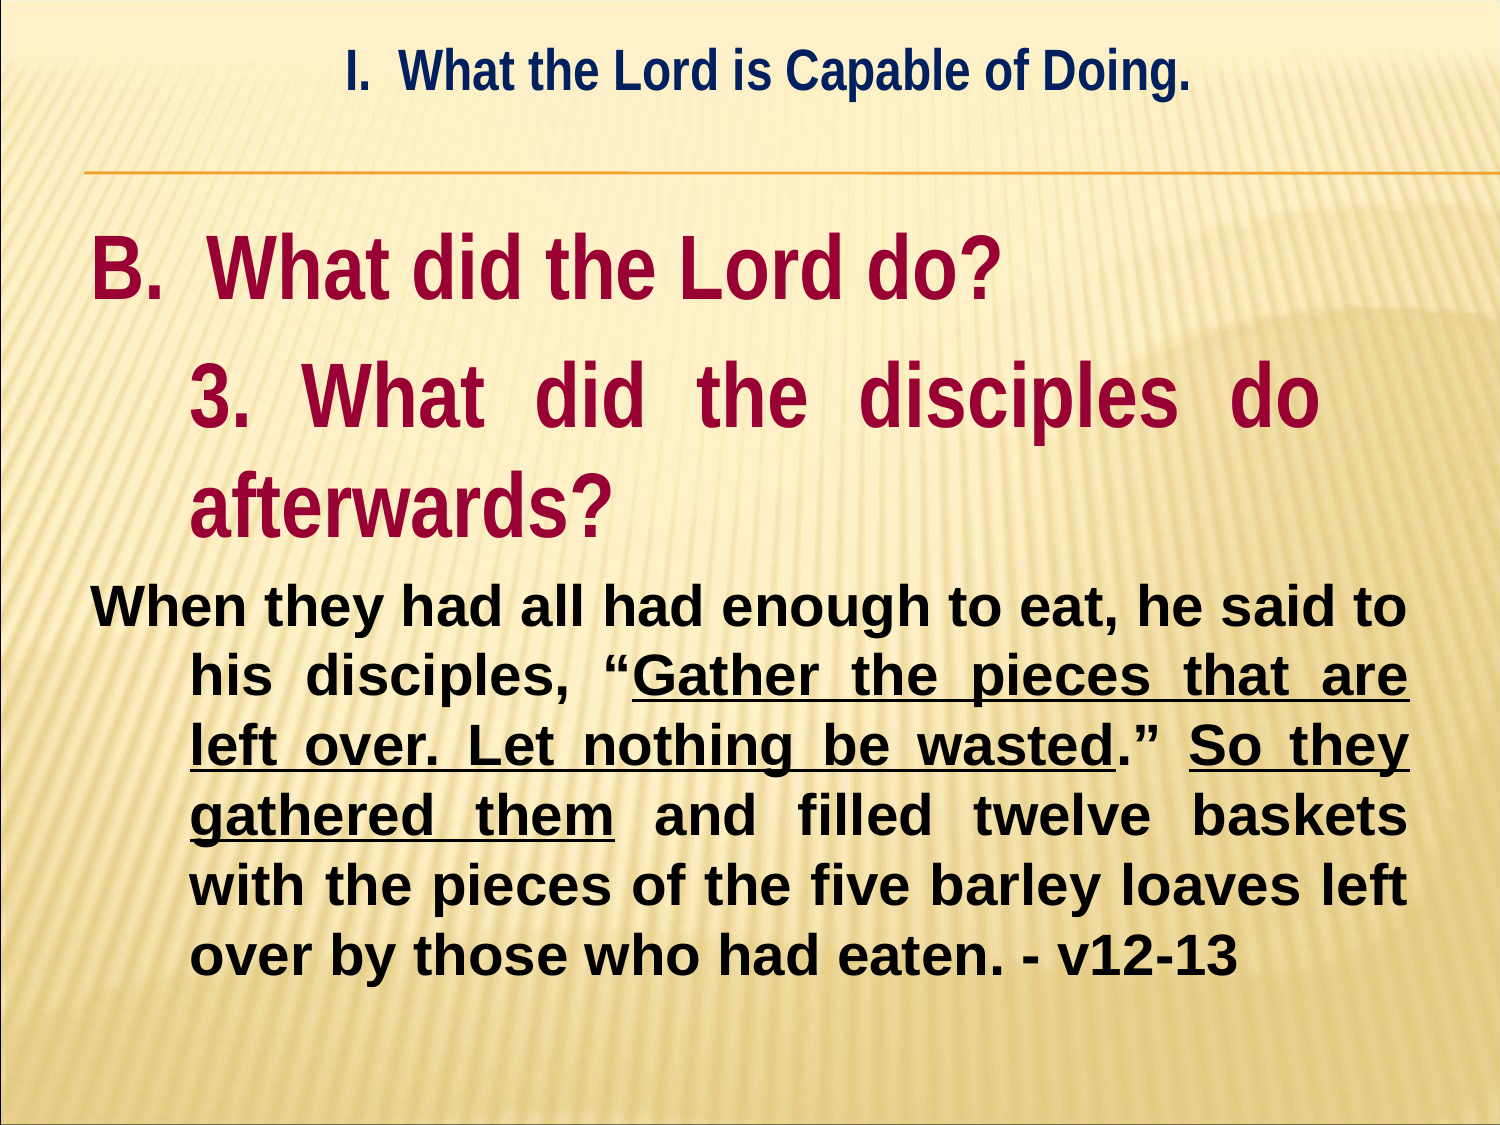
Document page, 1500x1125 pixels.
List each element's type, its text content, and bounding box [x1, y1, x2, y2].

text_box I. What the Lord is Capable of Doing. [124, 24, 1413, 110]
list B. What did the Lord do? 3. What did the disciples do afterwards? When they had all had enough to eat, he said to his disciples, “Gather the pieces that are left over. Let nothing be wasted.” So they gathered them and filled twelve baskets with the pieces of the five barley loaves left over by those who had eaten. - v12-13 [75, 200, 1425, 1038]
picture [0, 0, 1500, 1125]
